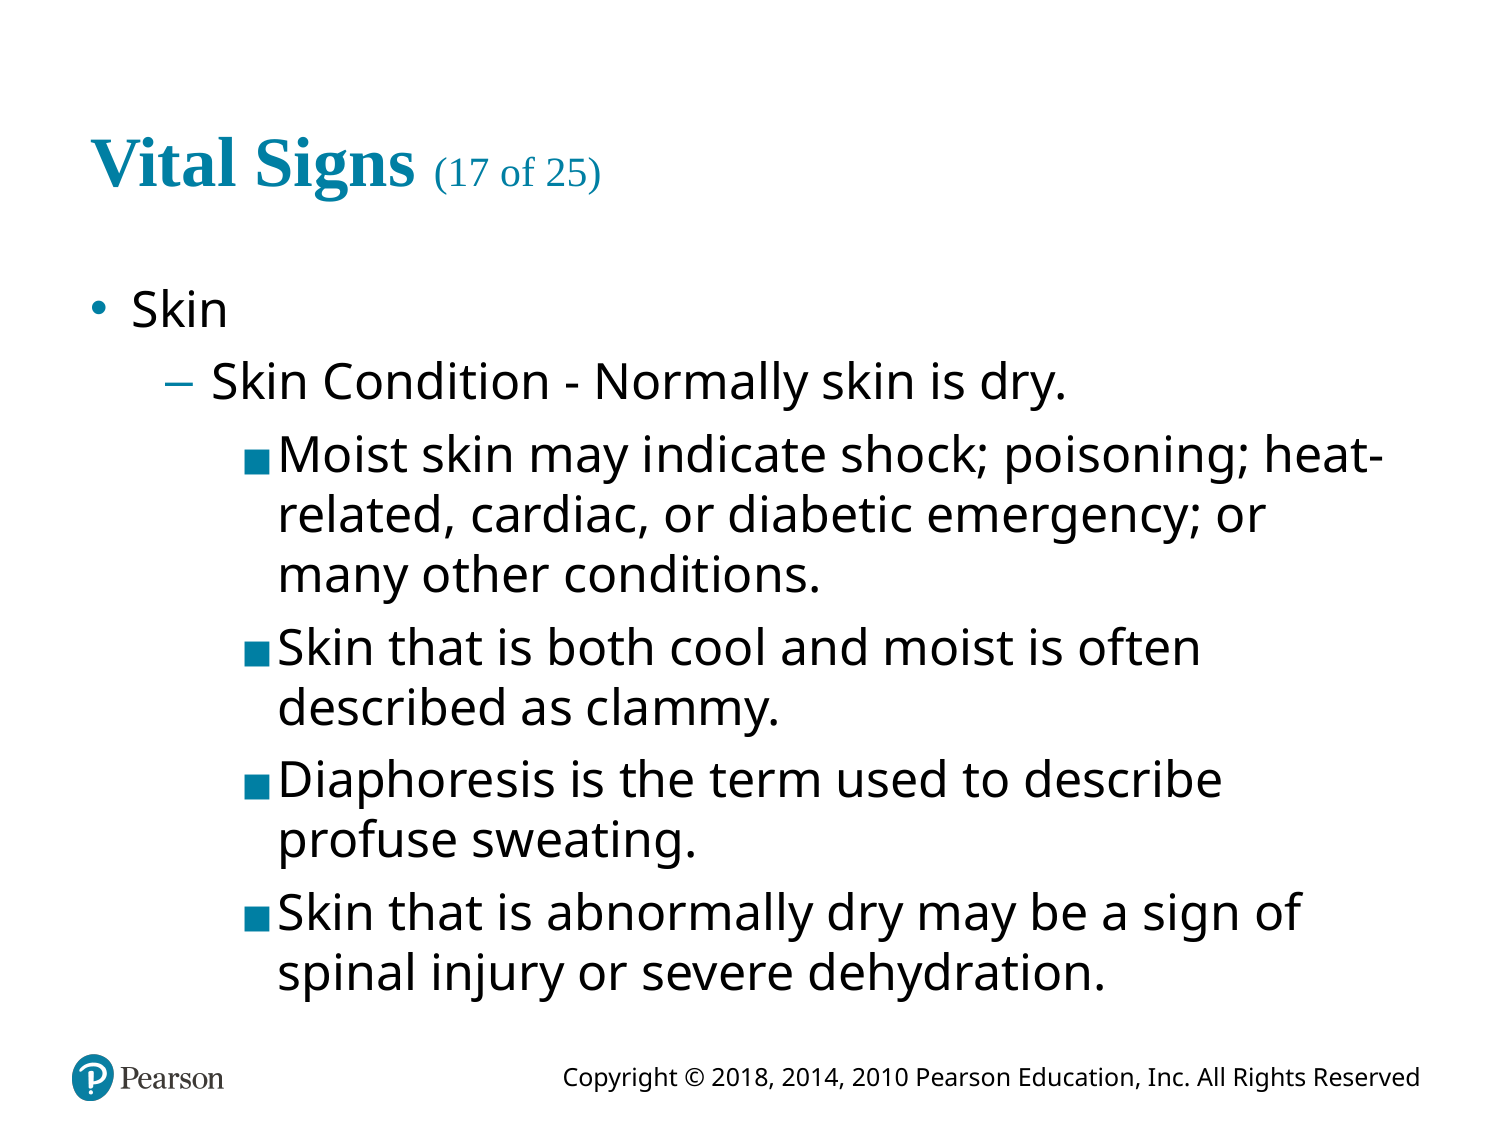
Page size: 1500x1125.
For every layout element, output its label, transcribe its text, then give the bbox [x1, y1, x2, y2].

picture [72, 1087, 83, 1101]
picture [72, 1054, 88, 1070]
title Vital Signs (17 of 25) [75, 35, 1425, 216]
list Skin Skin Condition - Normally skin is dry. Moist skin may indicate shock; poisoning; heat-related, cardiac, or diabetic emergency; or many other conditions. Skin that is both cool and moist is often described as clammy. Diaphoresis is the term used to describe profuse sweating. Skin that is abnormally dry may be a sign of spinal injury or severe dehydration. [75, 262, 1425, 1005]
picture [80, 1063, 106, 1088]
picture [98, 1054, 224, 1101]
